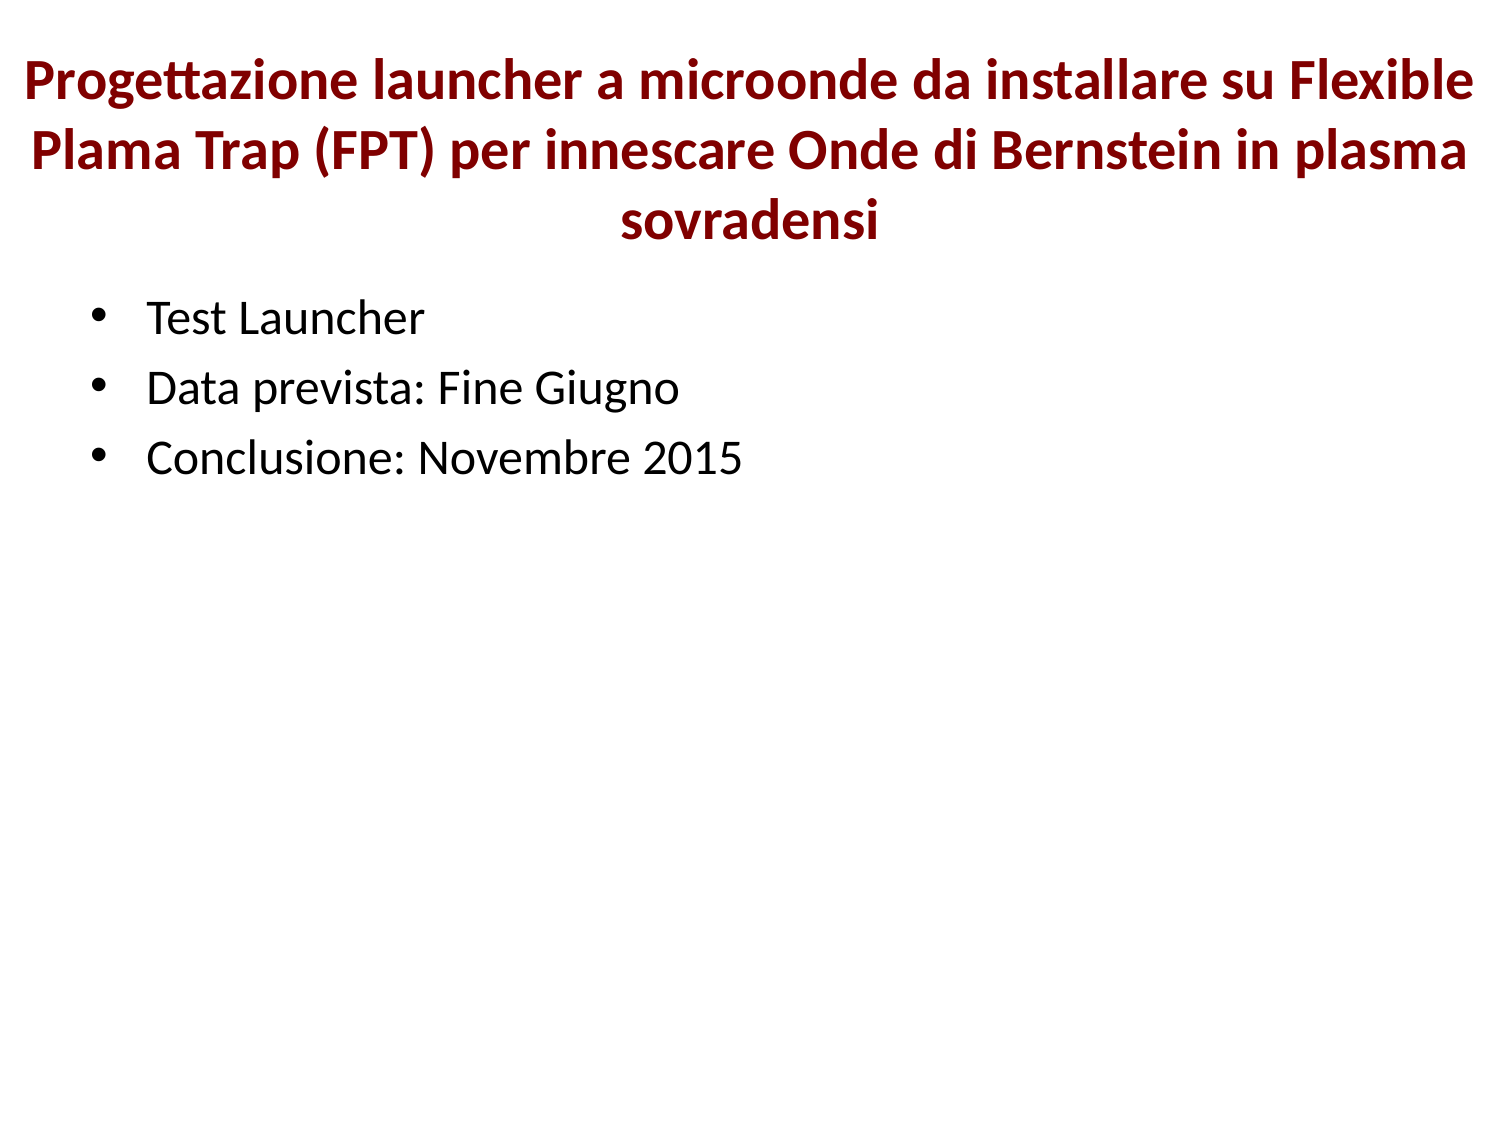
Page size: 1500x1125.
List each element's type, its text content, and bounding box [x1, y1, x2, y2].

text_box Progettazione launcher a microonde da installare su Flexible Plama Trap (FPT) per innescare Onde di Bernstein in plasma sovradensi [0, 33, 1500, 259]
list Test Launcher Data prevista: Fine Giugno Conclusione: Novembre 2015 [75, 277, 1425, 1020]
